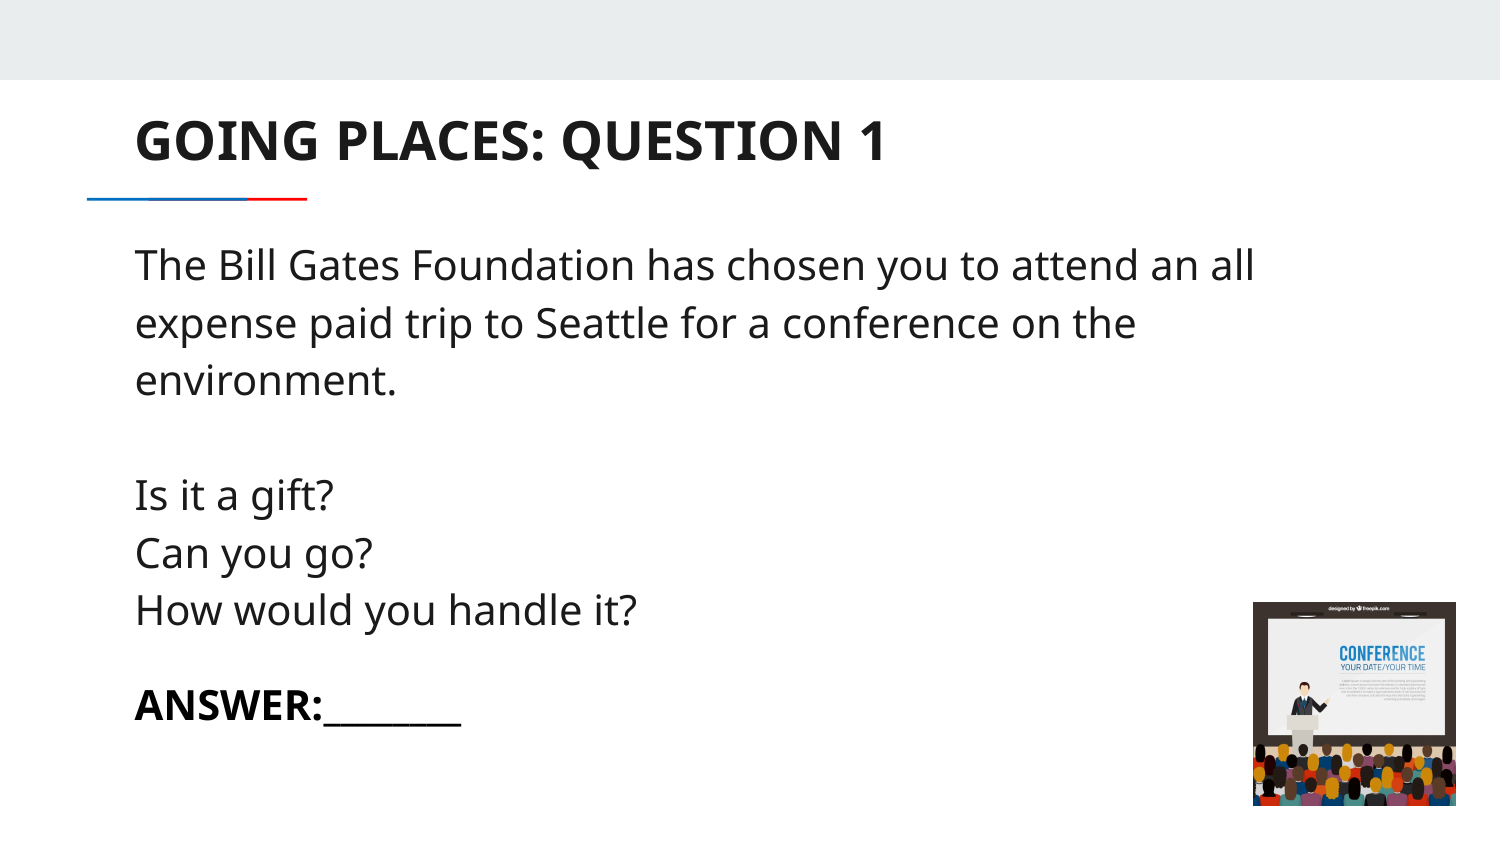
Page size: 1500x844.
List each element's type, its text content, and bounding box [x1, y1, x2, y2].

list The Bill Gates Foundation has chosen you to attend an all expense paid trip to Seattle for a conference on the environment. Is it a gift? Can you go? How would you handle it? ANSWER:________ [119, 216, 1381, 588]
title GOING PLACES: QUESTION 1 [119, 91, 1381, 180]
picture [1252, 602, 1456, 806]
